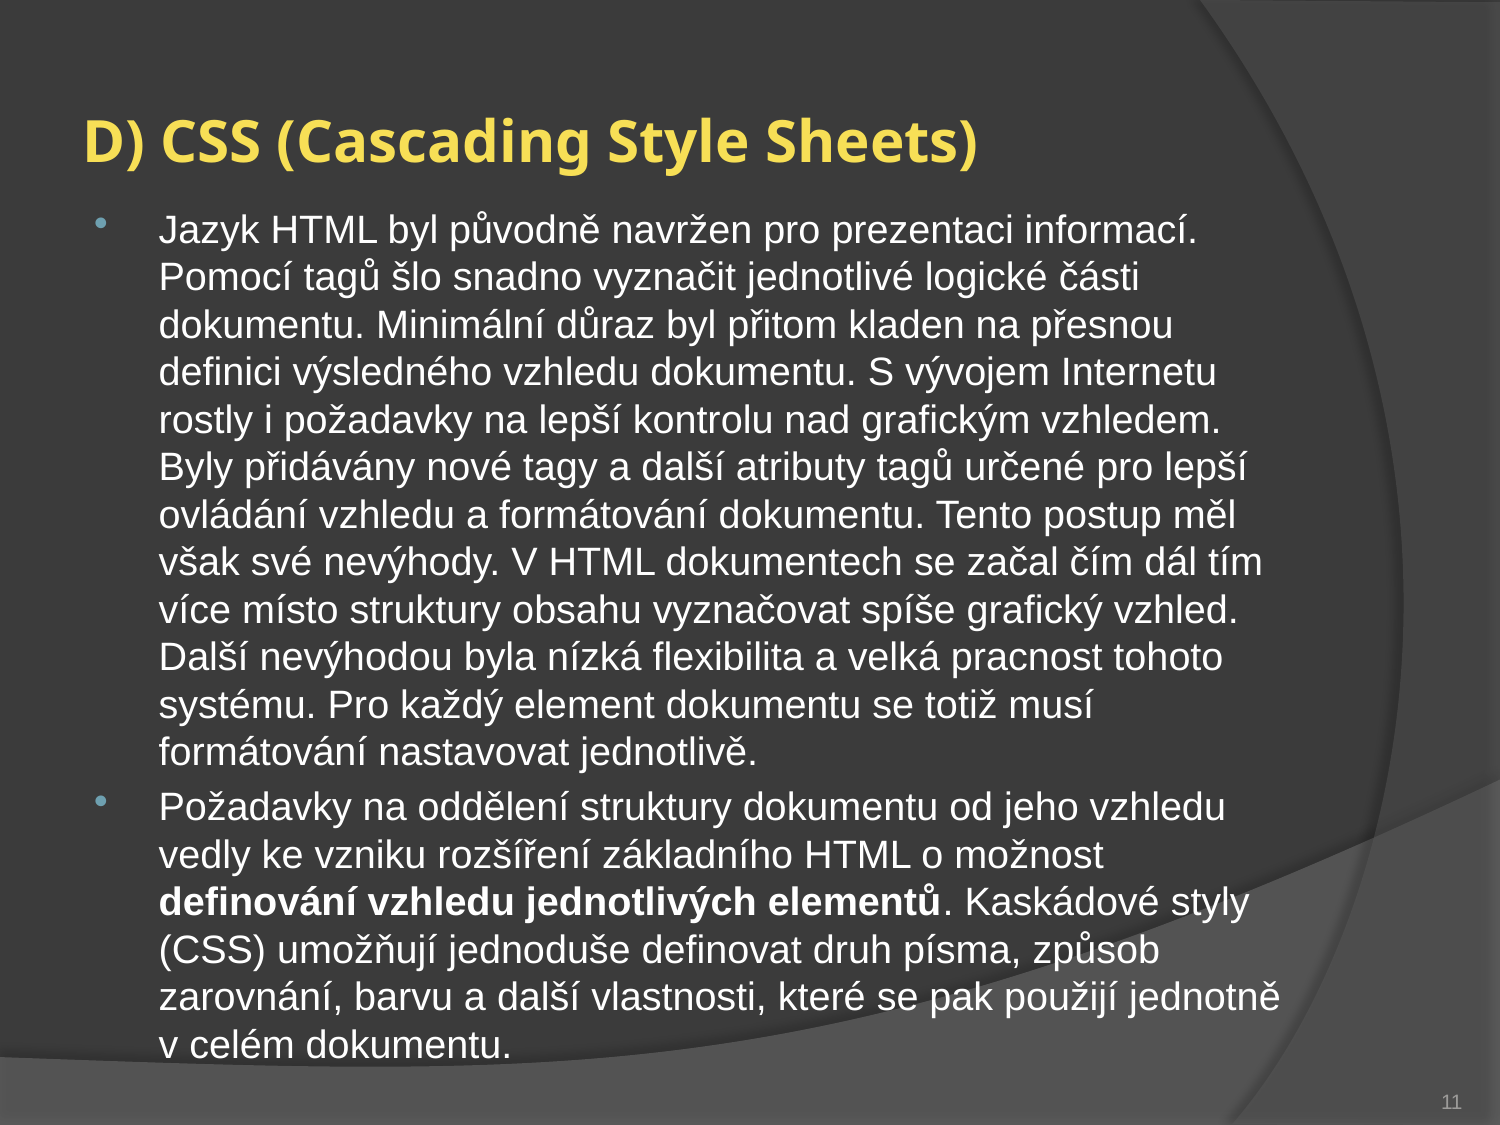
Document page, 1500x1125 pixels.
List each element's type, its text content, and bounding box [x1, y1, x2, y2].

title D) CSS (Cascading Style Sheets) [75, 45, 1282, 196]
list Jazyk HTML byl původně navržen pro prezentaci informací. Pomocí tagů šlo snadno vyznačit jednotlivé logické části dokumentu. Minimální důraz byl přitom kladen na přesnou definici výsledného vzhledu dokumentu. S vývojem Internetu rostly i požadavky na lepší kontrolu nad grafickým vzhledem. Byly přidávány nové tagy a další atributy tagů určené pro lepší ovládání vzhledu a formátování dokumentu. Tento postup měl však své nevýhody. V HTML dokumentech se začal čím dál tím více místo struktury obsahu vyznačovat spíše grafický vzhled. Další nevýhodou byla nízká flexibilita a velká pracnost tohoto systému. Pro každý element dokumentu se totiž musí formátování nastavovat jednotlivě. Požadavky na oddělení struktury dokumentu od jeho vzhledu vedly ke vzniku rozšíření základního HTML o možnost definování vzhledu jednotlivých elementů. Kaskádové styly (CSS) umožňují jednoduše definovat druh písma, způsob zarovnání, barvu a další vlastnosti, které se pak použijí jednotně v celém dokumentu. [75, 196, 1300, 1083]
slide_number 11 [1337, 1053, 1463, 1114]
